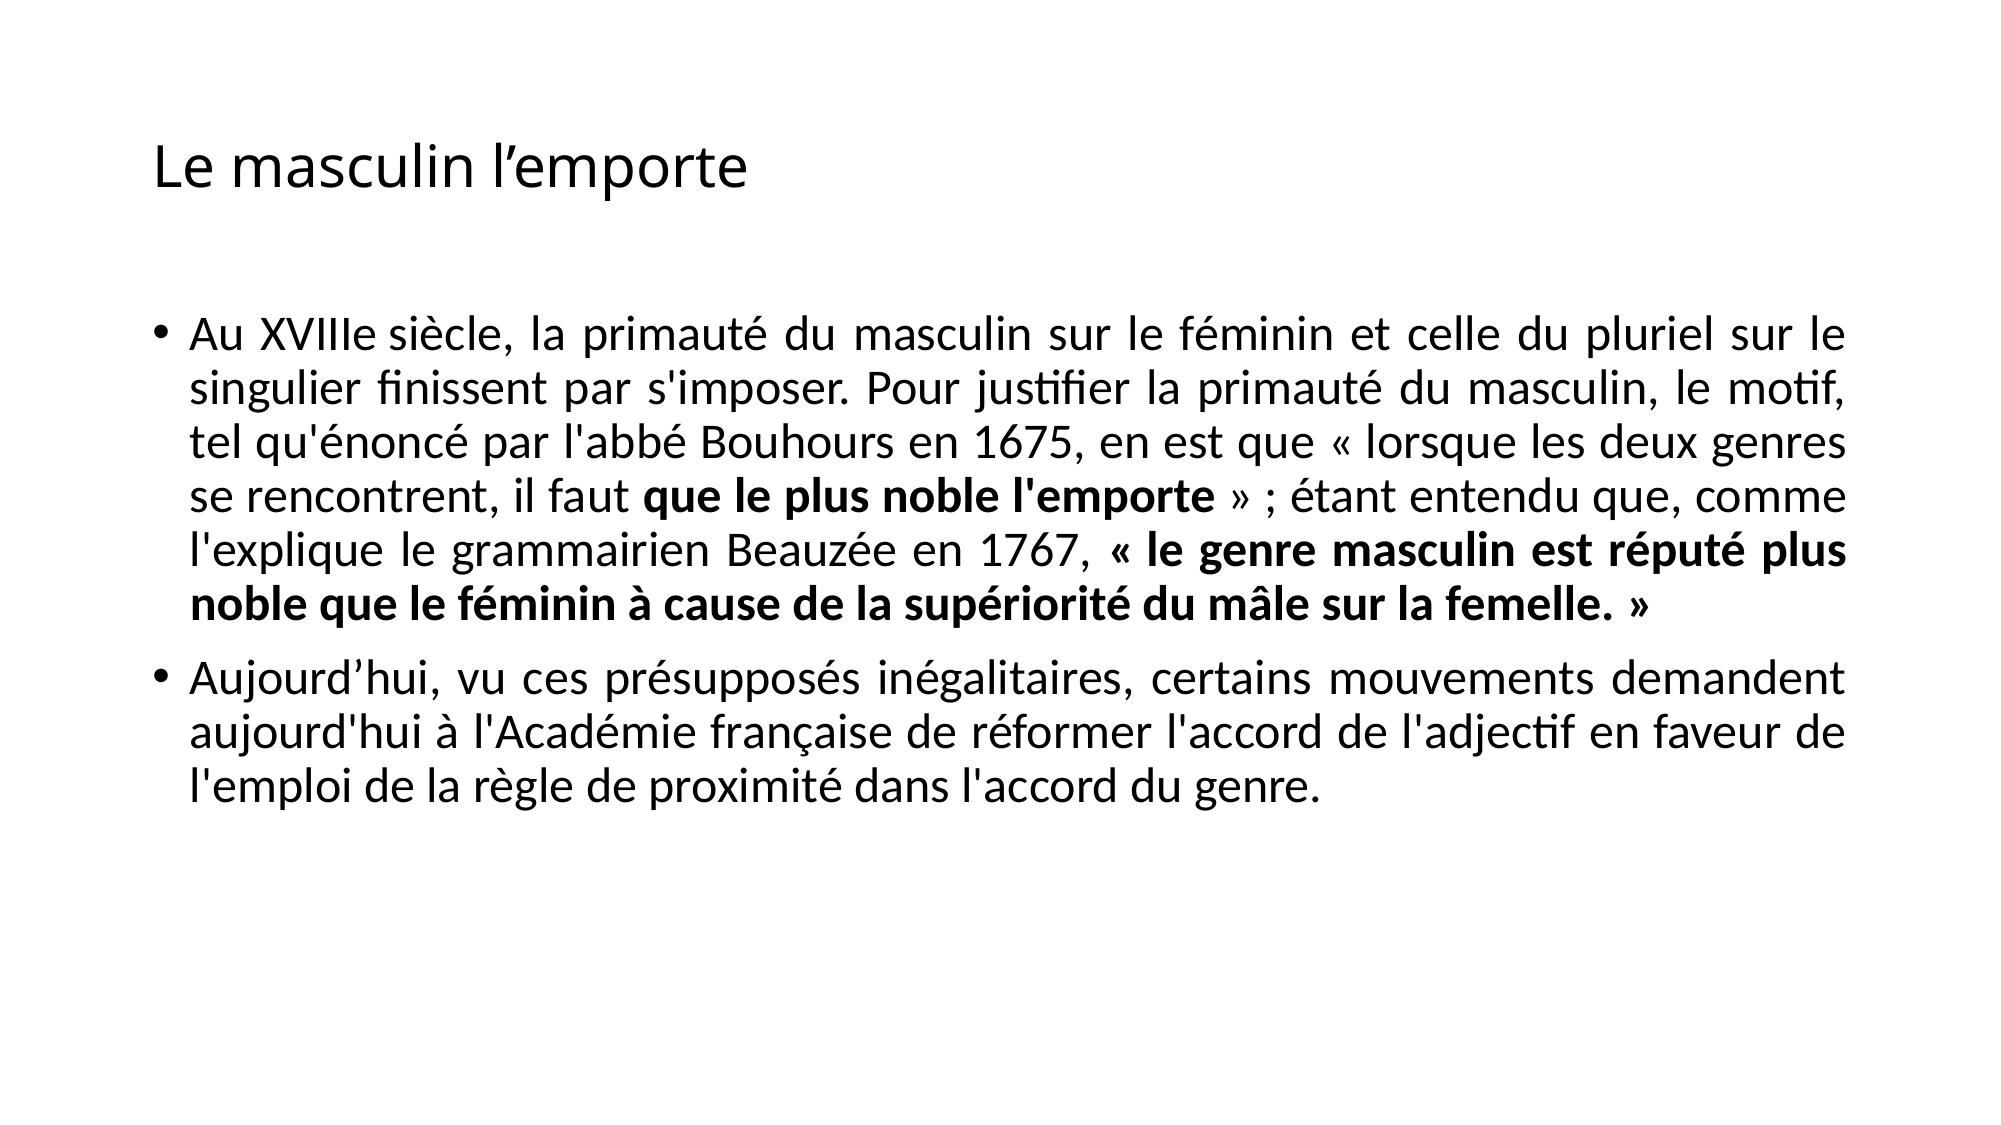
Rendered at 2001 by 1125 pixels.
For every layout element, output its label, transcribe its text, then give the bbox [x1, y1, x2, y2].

list Au XVIIIe siècle, la primauté du masculin sur le féminin et celle du pluriel sur le singulier finissent par s'imposer. Pour justifier la primauté du masculin, le motif, tel qu'énoncé par l'abbé Bouhours en 1675, en est que « lorsque les deux genres se rencontrent, il faut que le plus noble l'emporte » ; étant entendu que, comme l'explique le grammairien Beauzée en 1767, « le genre masculin est réputé plus noble que le féminin à cause de la supériorité du mâle sur la femelle. » Aujourd’hui, vu ces présupposés inégalitaires, certains mouvements demandent aujourd'hui à l'Académie française de réformer l'accord de l'adjectif en faveur de l'emploi de la règle de proximité dans l'accord du genre. [137, 299, 1863, 1014]
title Le masculin l’emporte [137, 59, 1863, 278]
